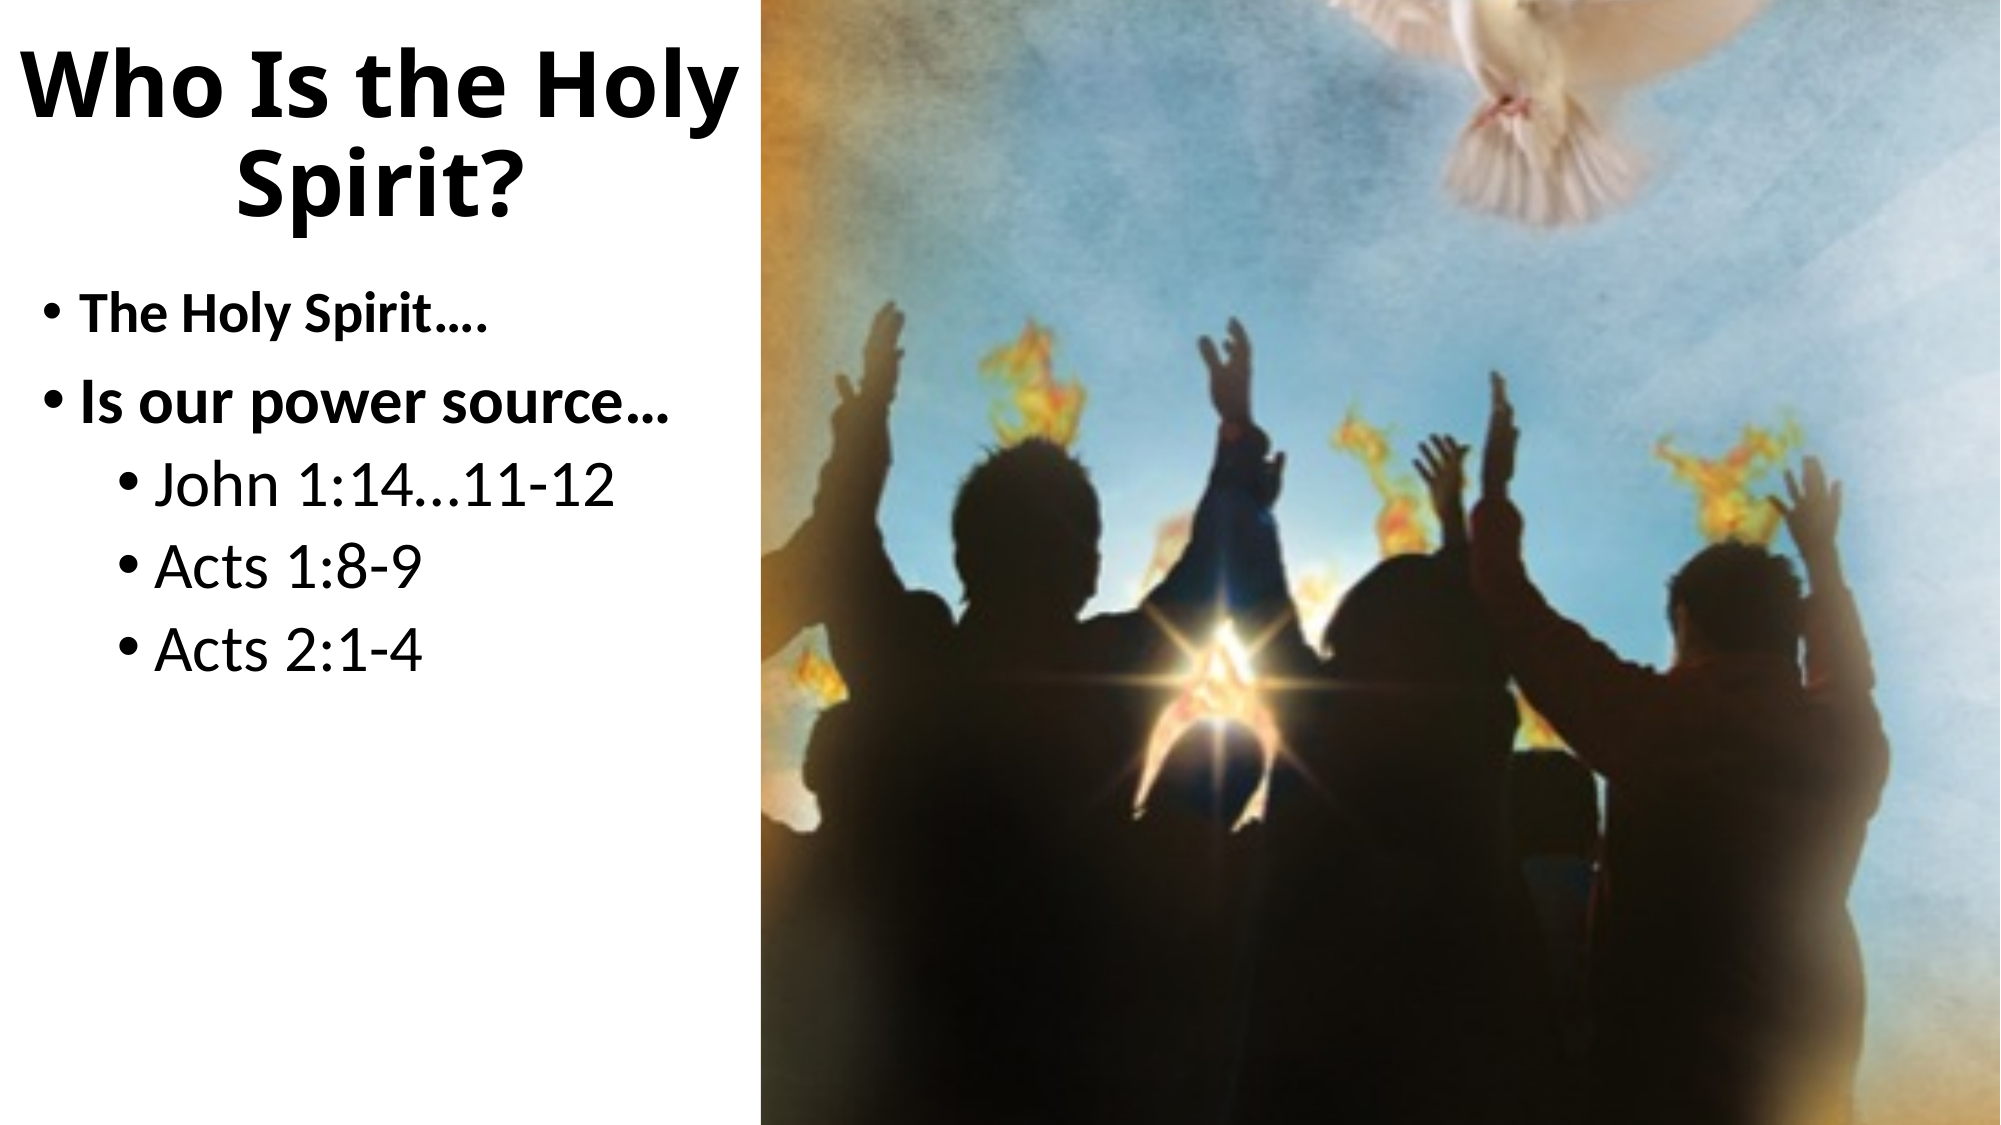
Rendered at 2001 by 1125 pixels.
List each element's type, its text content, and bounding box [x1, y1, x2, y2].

list The Holy Spirit…. Is our power source… John 1:14…11-12 Acts 1:8-9 Acts 2:1-4 [26, 275, 746, 896]
picture [760, 0, 2000, 1125]
title Who Is the Holy Spirit? [0, 0, 760, 275]
